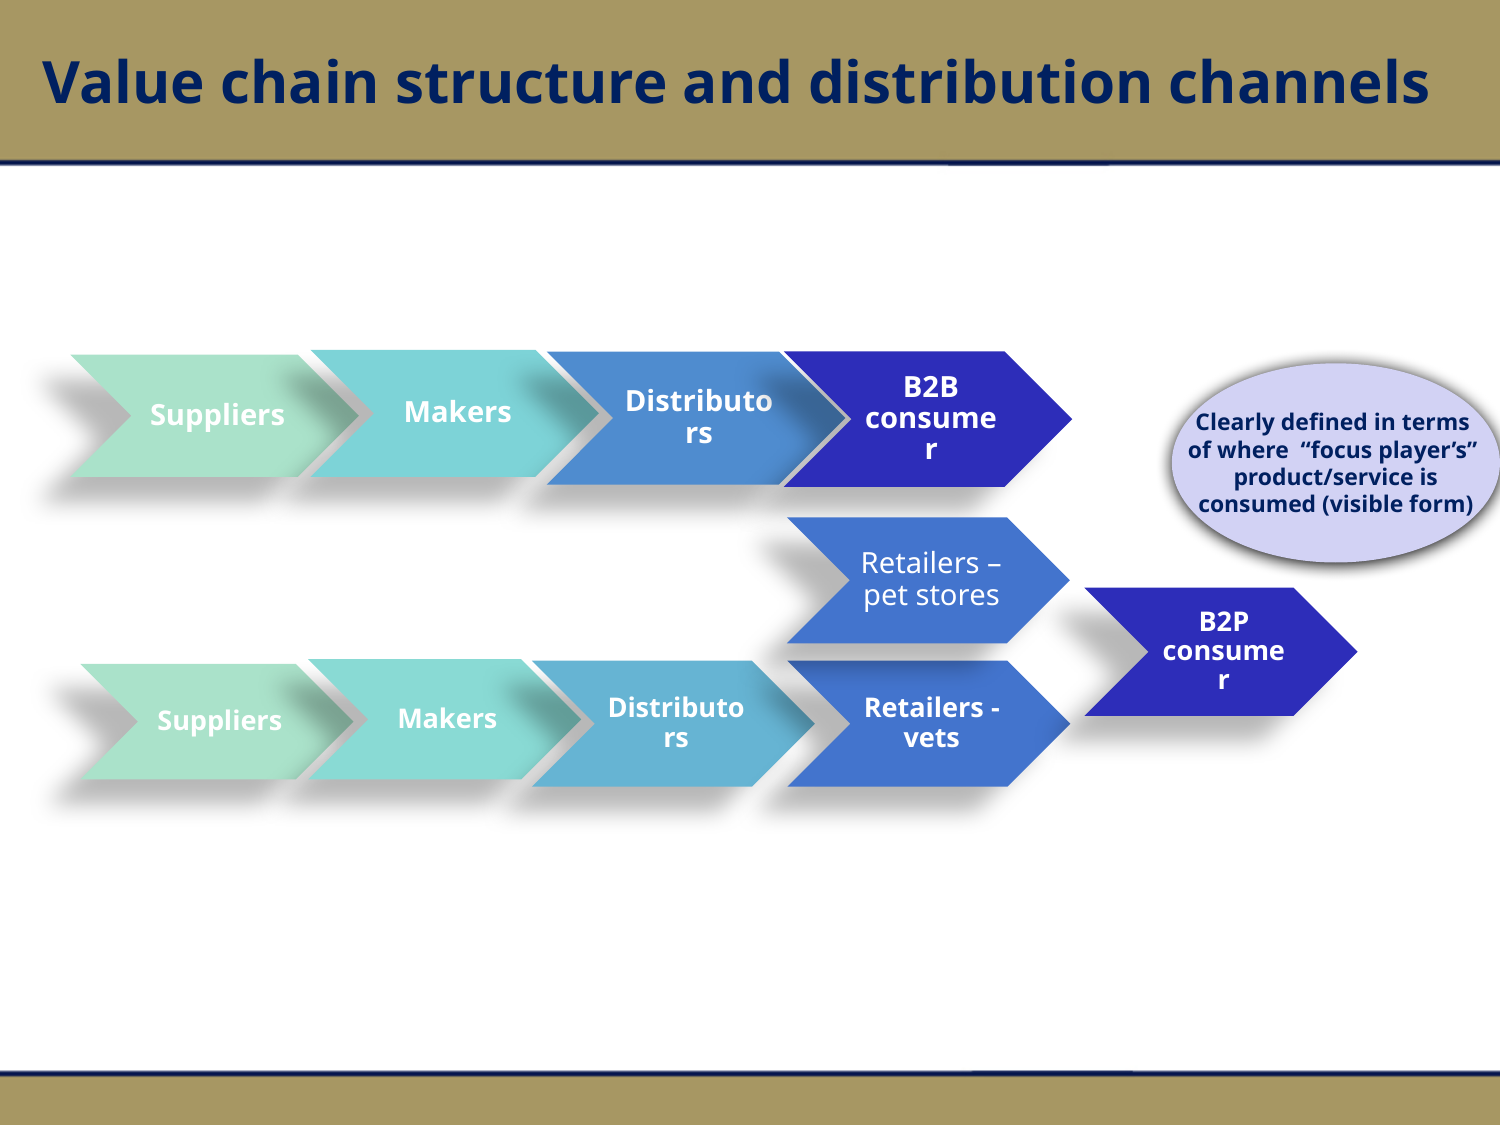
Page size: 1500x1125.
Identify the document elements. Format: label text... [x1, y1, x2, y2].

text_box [70, 81, 1149, 622]
text_box [1362, 553, 1406, 562]
text_box Value chain structure and distribution channels [23, 37, 1465, 199]
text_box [79, 390, 1358, 931]
text_box [1225, 363, 1464, 400]
text_box Clearly defined in terms of where “focus player’s” product/service is consumed (visible form) [1362, 400, 1500, 553]
picture [0, 0, 1500, 1125]
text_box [786, 516, 1070, 644]
